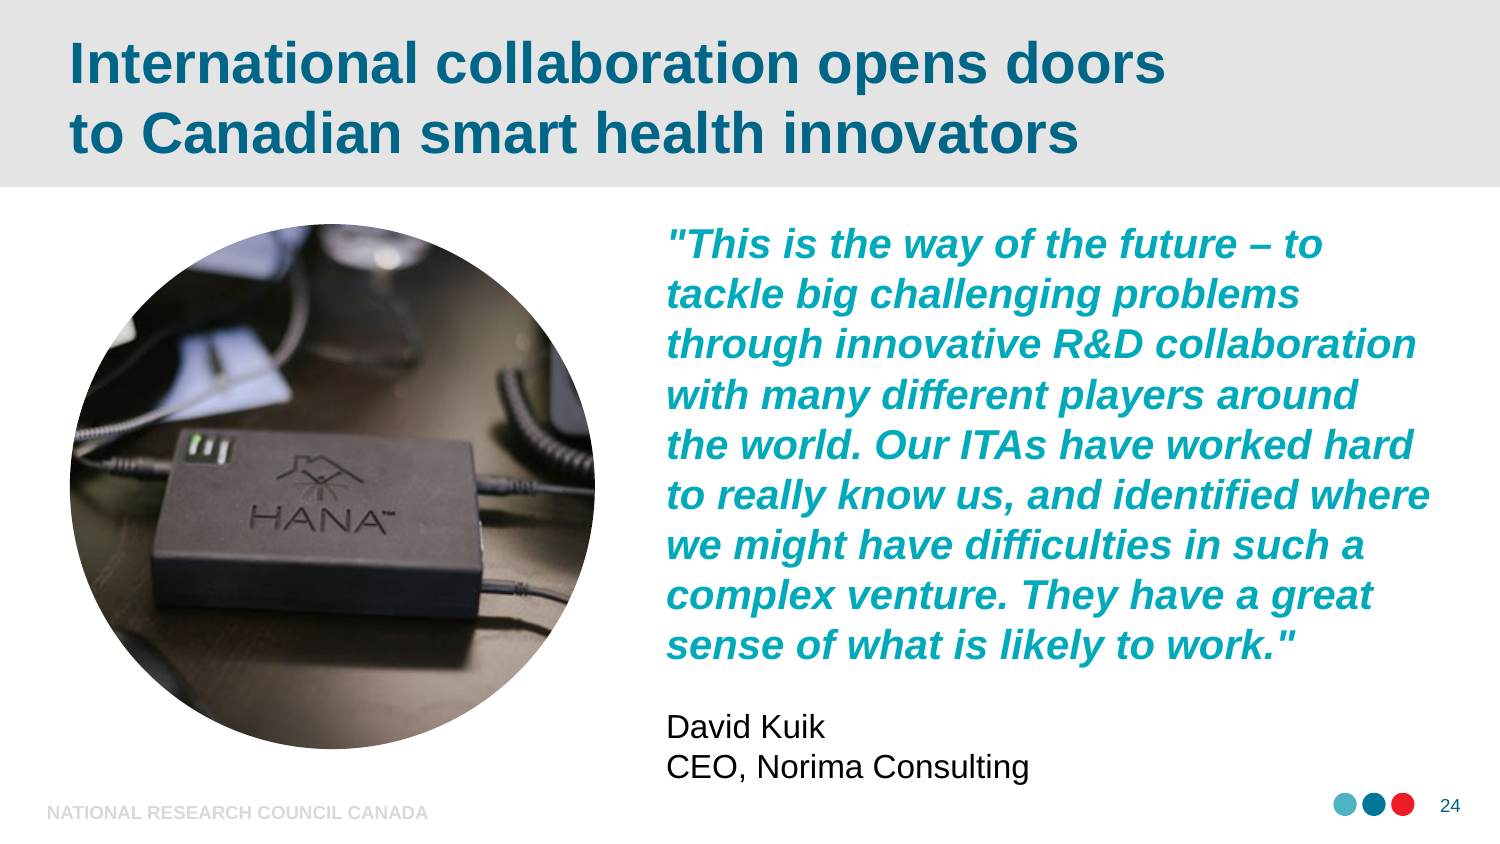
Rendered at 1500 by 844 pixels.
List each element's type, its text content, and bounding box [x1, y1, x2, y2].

text_box NATIONAL RESEARCH COUNCIL CANADA [0, 781, 711, 842]
slide_number 24 [1447, 782, 1500, 827]
text_box "This is the way of the future – to tackle big challenging problems through innovative R&D collaboration with many different players around the world. Our ITAs have worked hard to really know us, and identified where we might have difficulties in such a complex venture. They have a great sense of what is likely to work." David Kuik CEO, Norima Consulting [651, 209, 1447, 844]
text_box [67, 222, 597, 752]
title International collaboration opens doors to Canadian smart health innovators [69, 42, 1413, 166]
